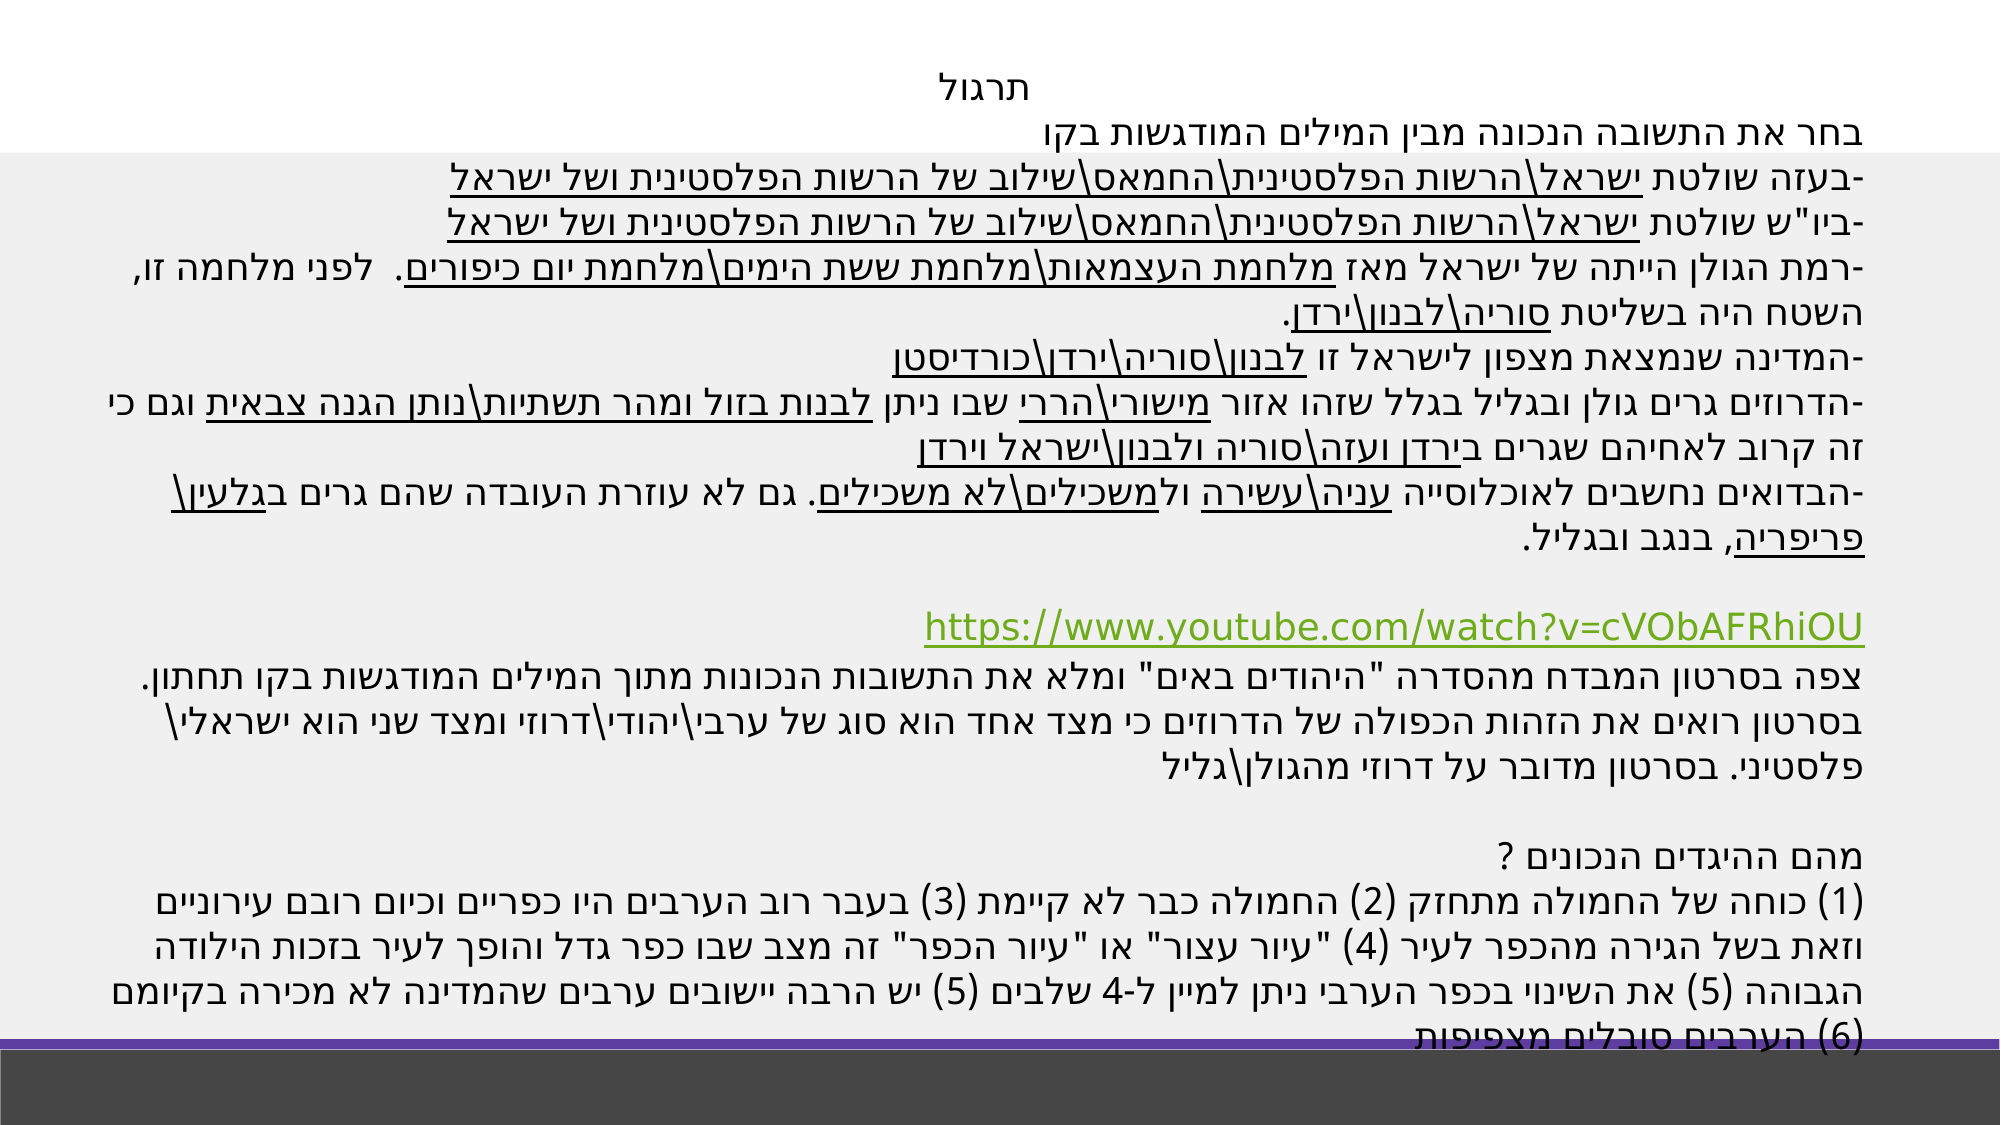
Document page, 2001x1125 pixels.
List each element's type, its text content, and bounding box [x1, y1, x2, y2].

text_box תרגול בחר את התשובה הנכונה מבין המילים המודגשות בקו -בעזה שולטת ישראל\הרשות הפלסטינית\החמאס\שילוב של הרשות הפלסטינית ושל ישראל -ביו"ש שולטת ישראל\הרשות הפלסטינית\החמאס\שילוב של הרשות הפלסטינית ושל ישראל -רמת הגולן הייתה של ישראל מאז מלחמת העצמאות\מלחמת ששת הימים\מלחמת יום כיפורים. לפני מלחמה זו, השטח היה בשליטת סוריה\לבנון\ירדן. -המדינה שנמצאת מצפון לישראל זו לבנון\סוריה\ירדן\כורדיסטן -הדרוזים גרים גולן ובגליל בגלל שזהו אזור מישורי\הררי שבו ניתן לבנות בזול ומהר תשתיות\נותן הגנה צבאית וגם כי זה קרוב לאחיהם שגרים בירדן ועזה\סוריה ולבנון\ישראל וירדן -הבדואים נחשבים לאוכלוסייה עניה\עשירה ולמשכילים\לא משכילים. גם לא עוזרת העובדה שהם גרים בגלעין\פריפריה, בנגב ובגליל. https://www.youtube.com/watch?v=cVObAFRhiOU צפה בסרטון המבדח מהסדרה "היהודים באים" ומלא את התשובות הנכונות מתוך המילים המודגשות בקו תחתון. בסרטון רואים את הזהות הכפולה של הדרוזים כי מצד אחד הוא סוג של ערבי\יהודי\דרוזי ומצד שני הוא ישראלי\פלסטיני. בסרטון מדובר על דרוזי מהגולן\גליל מהם ההיגדים הנכונים ? (1) כוחה של החמולה מתחזק (2) החמולה כבר לא קיימת (3) בעבר רוב הערבים היו כפריים וכיום רובם עירוניים וזאת בשל הגירה מהכפר לעיר (4) "עיור עצור" או "עיור הכפר" זה מצב שבו כפר גדל והופך לעיר בזכות הילודה הגבוהה (5) את השינוי בכפר הערבי ניתן למיין ל-4 שלבים (5) יש הרבה יישובים ערבים שהמדינה לא מכירה בקיומם (6) הערבים סובלים מצפיפות [90, 55, 1880, 1125]
